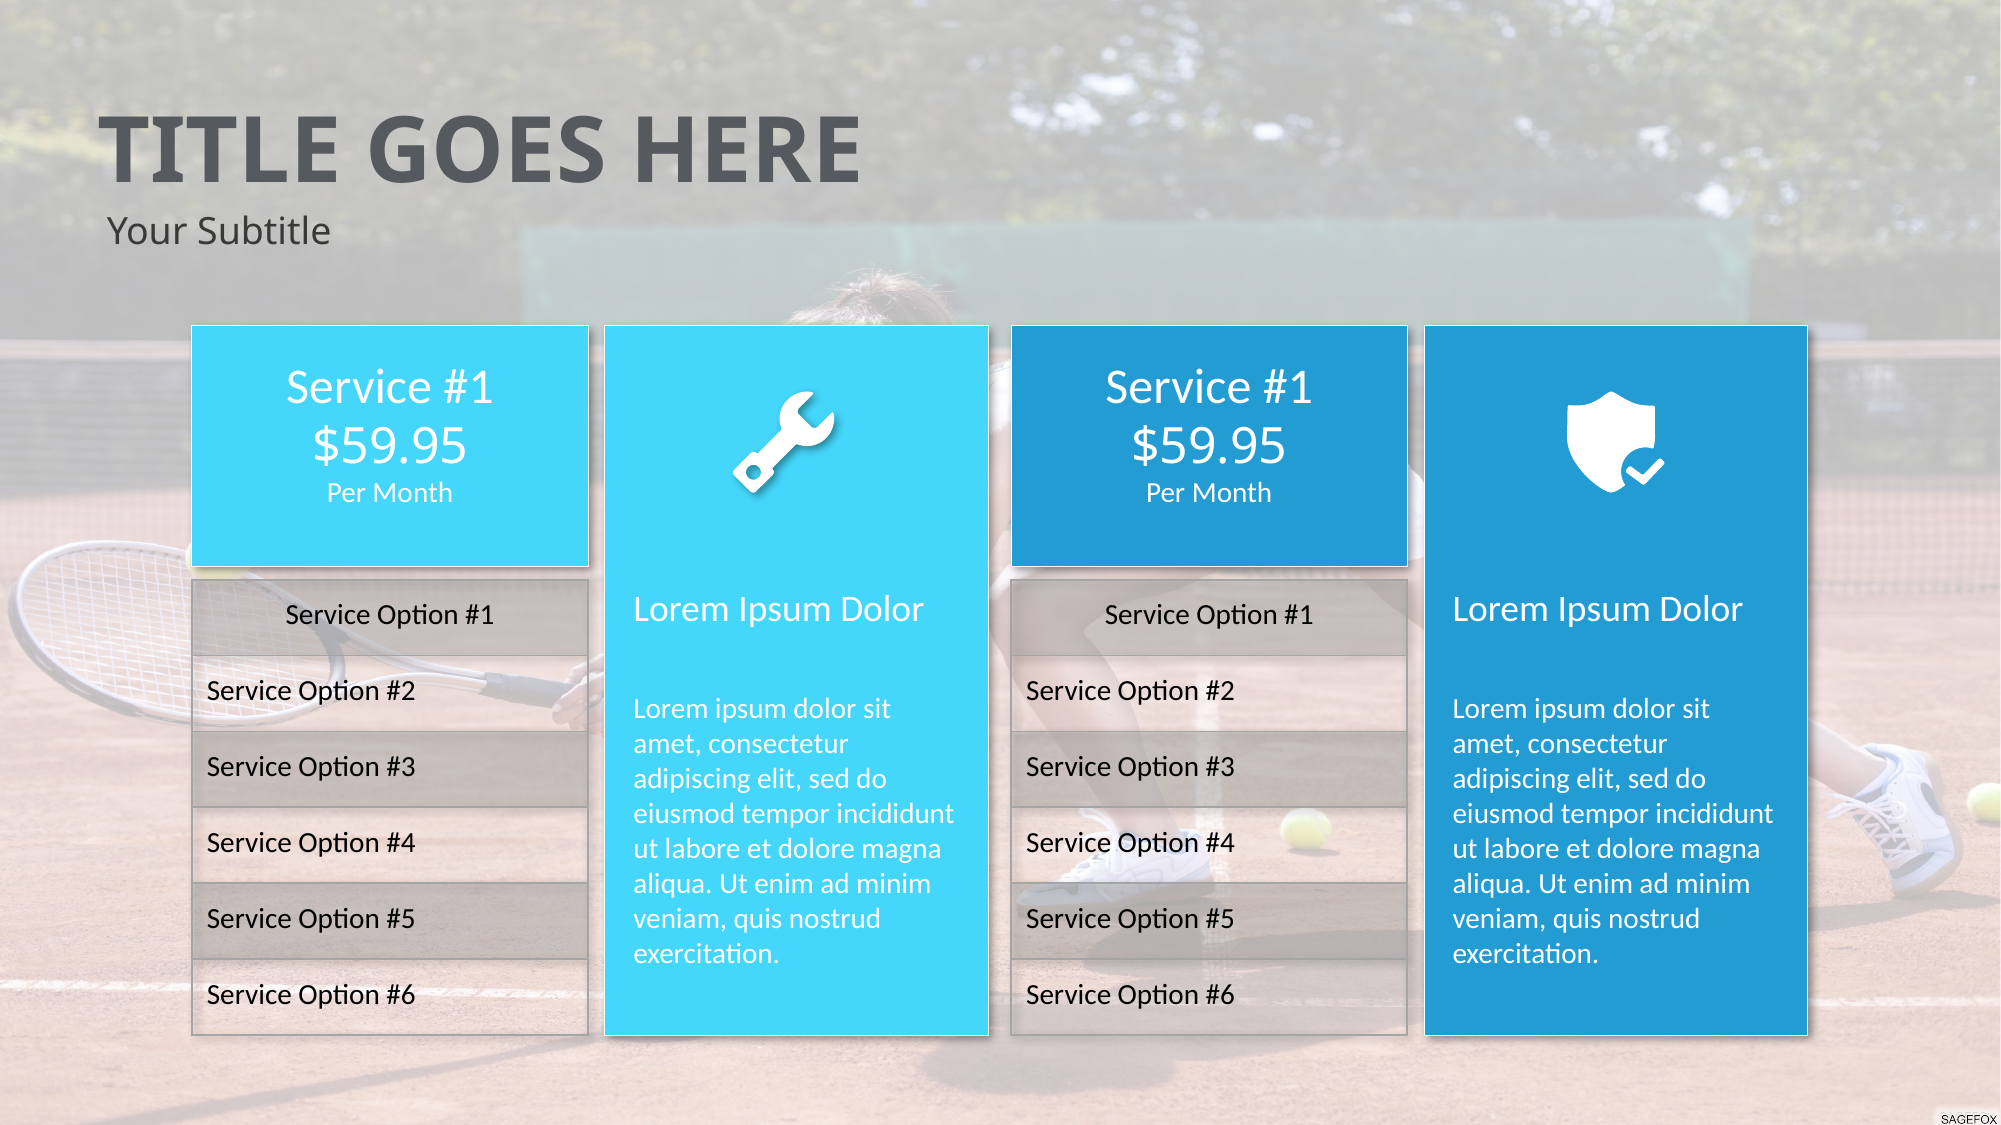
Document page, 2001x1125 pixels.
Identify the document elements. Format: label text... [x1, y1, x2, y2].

text_box [191, 325, 589, 568]
table_cell Service Option #2 [193, 656, 587, 731]
text_box Service #1 $59.95 Per Month [1021, 345, 1397, 516]
table_cell Service Option #6 [1012, 960, 1406, 1034]
table_cell Service Option #5 [193, 884, 587, 958]
text_box Service #1 $59.95 Per Month [202, 345, 578, 516]
table_cell Service Option #4 [193, 808, 587, 882]
table_cell Service Option #6 [193, 960, 587, 1034]
table_header Service Option #1 [193, 581, 587, 655]
table_cell Service Option #3 [1012, 732, 1406, 806]
text_box [1010, 325, 1408, 568]
table_header Service Option #1 [1012, 581, 1406, 655]
picture [1938, 1114, 1999, 1125]
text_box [1437, 576, 1798, 991]
text_box [604, 325, 989, 1036]
table_cell Service Option #3 [193, 732, 587, 806]
table_cell Service Option #4 [1012, 808, 1406, 882]
text_box [1423, 325, 1808, 1036]
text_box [82, 83, 987, 260]
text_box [1567, 391, 1665, 493]
table_cell Service Option #5 [1012, 884, 1406, 958]
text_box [618, 576, 979, 991]
table_cell Service Option #2 [1012, 656, 1406, 731]
text_box [733, 391, 835, 493]
